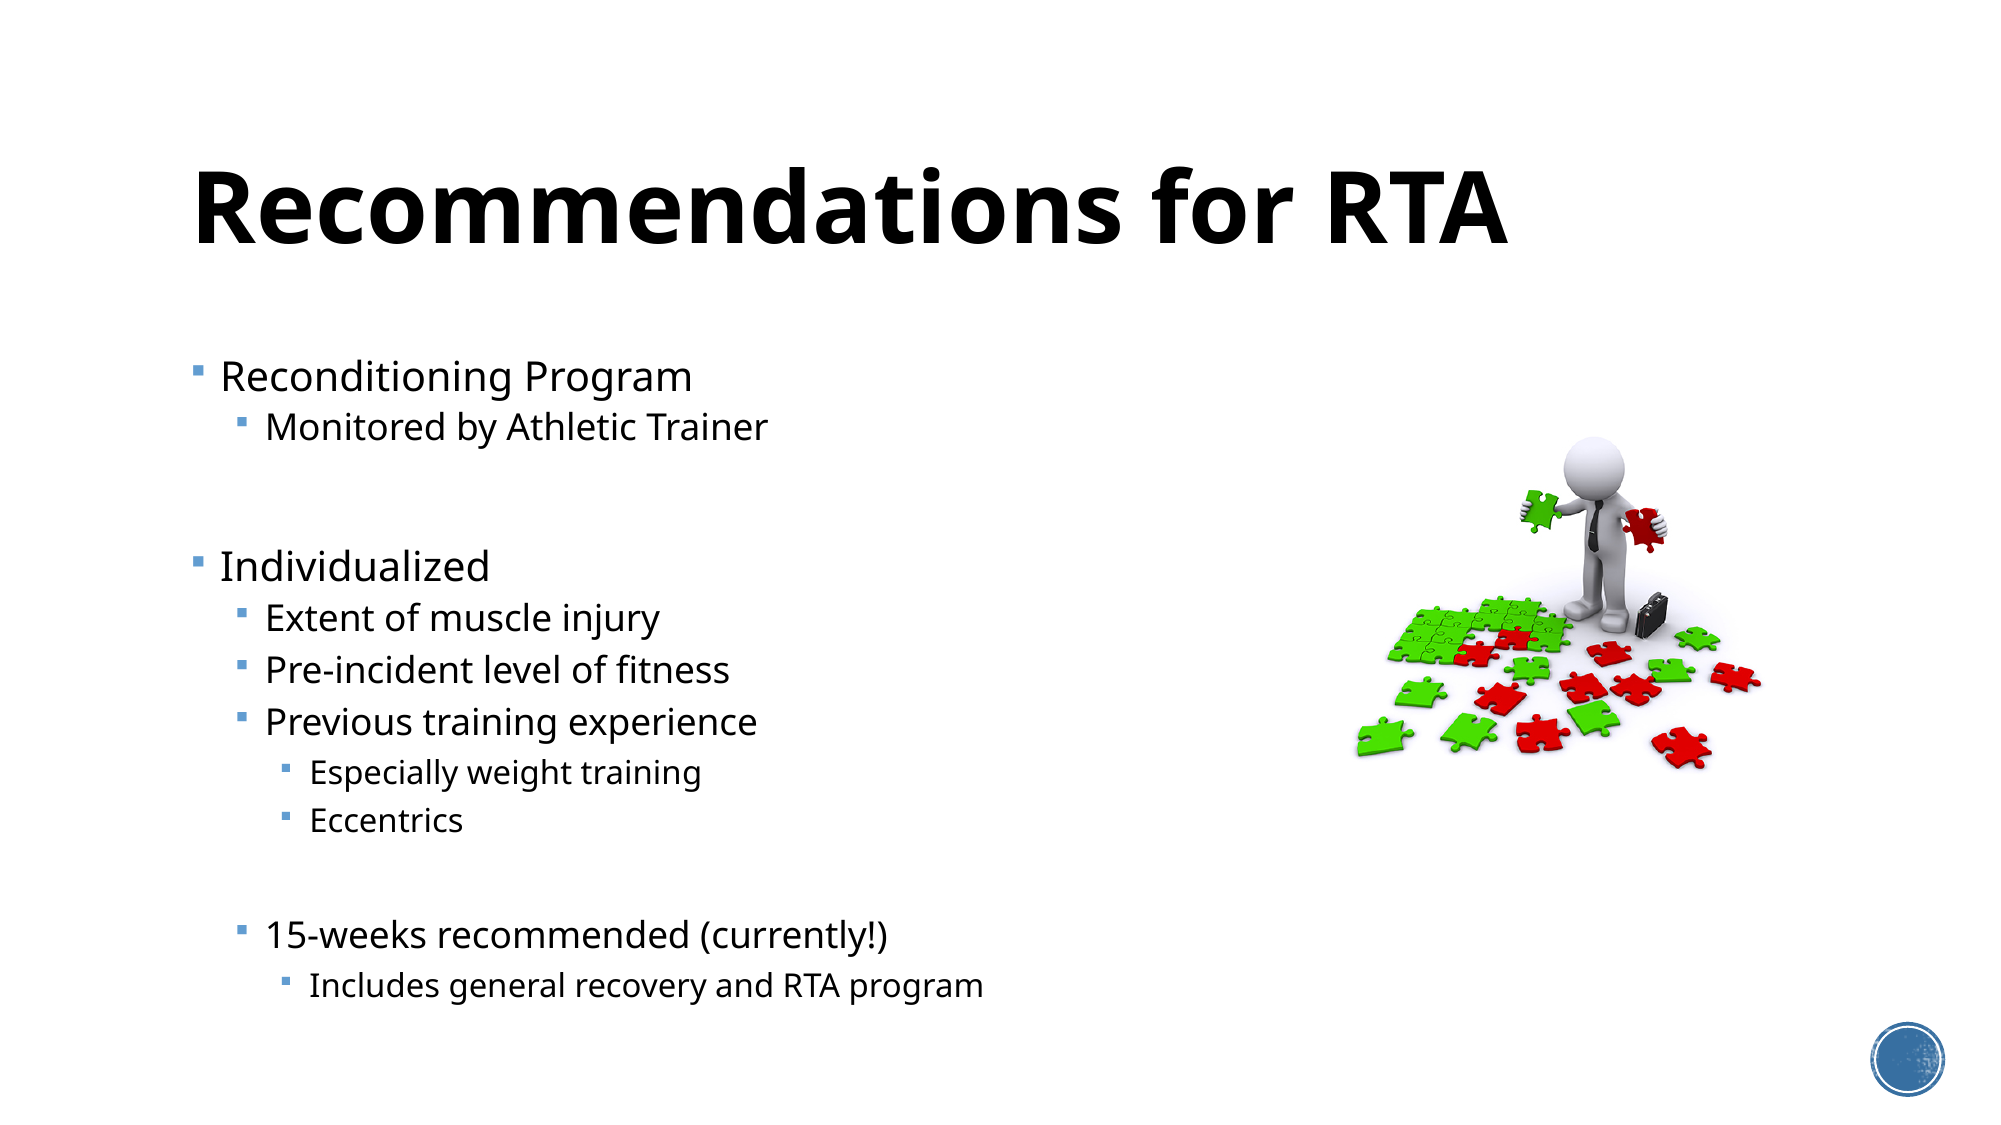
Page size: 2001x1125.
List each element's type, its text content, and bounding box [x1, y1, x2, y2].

list Reconditioning Program Monitored by Athletic Trainer Individualized Extent of muscle injury Pre-incident level of fitness Previous training experience Especially weight training Eccentrics 15-weeks recommended (currently!) Includes general recovery and RTA program [175, 348, 1826, 1013]
title Recommendations for RTA [175, 79, 1826, 344]
picture [1302, 431, 1822, 776]
